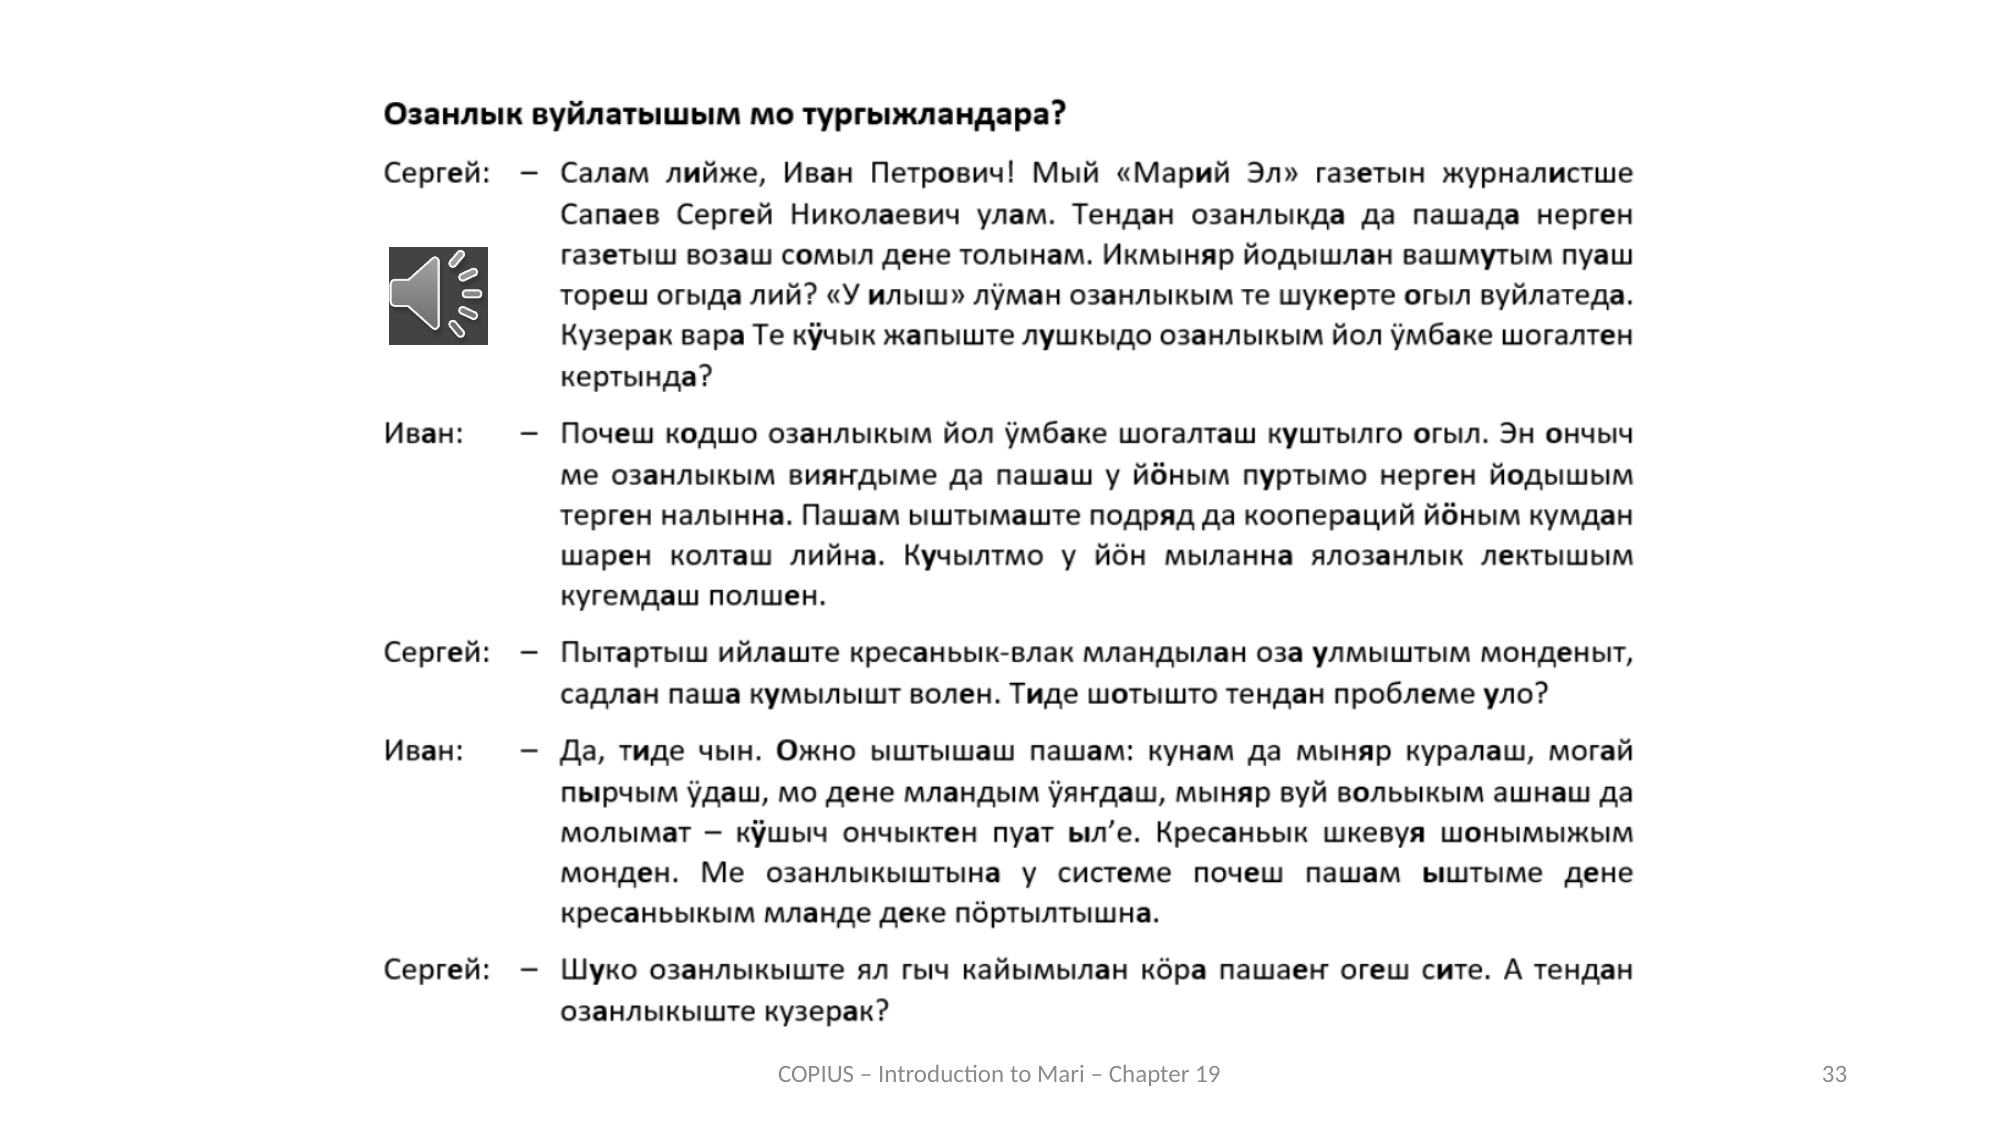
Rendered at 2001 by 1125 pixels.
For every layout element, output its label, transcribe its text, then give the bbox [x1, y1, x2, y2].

slide_number 33 [1412, 1042, 1863, 1103]
picture [354, 79, 1646, 1046]
footer COPIUS – Introduction to Mari – Chapter 19 [662, 1046, 1338, 1103]
